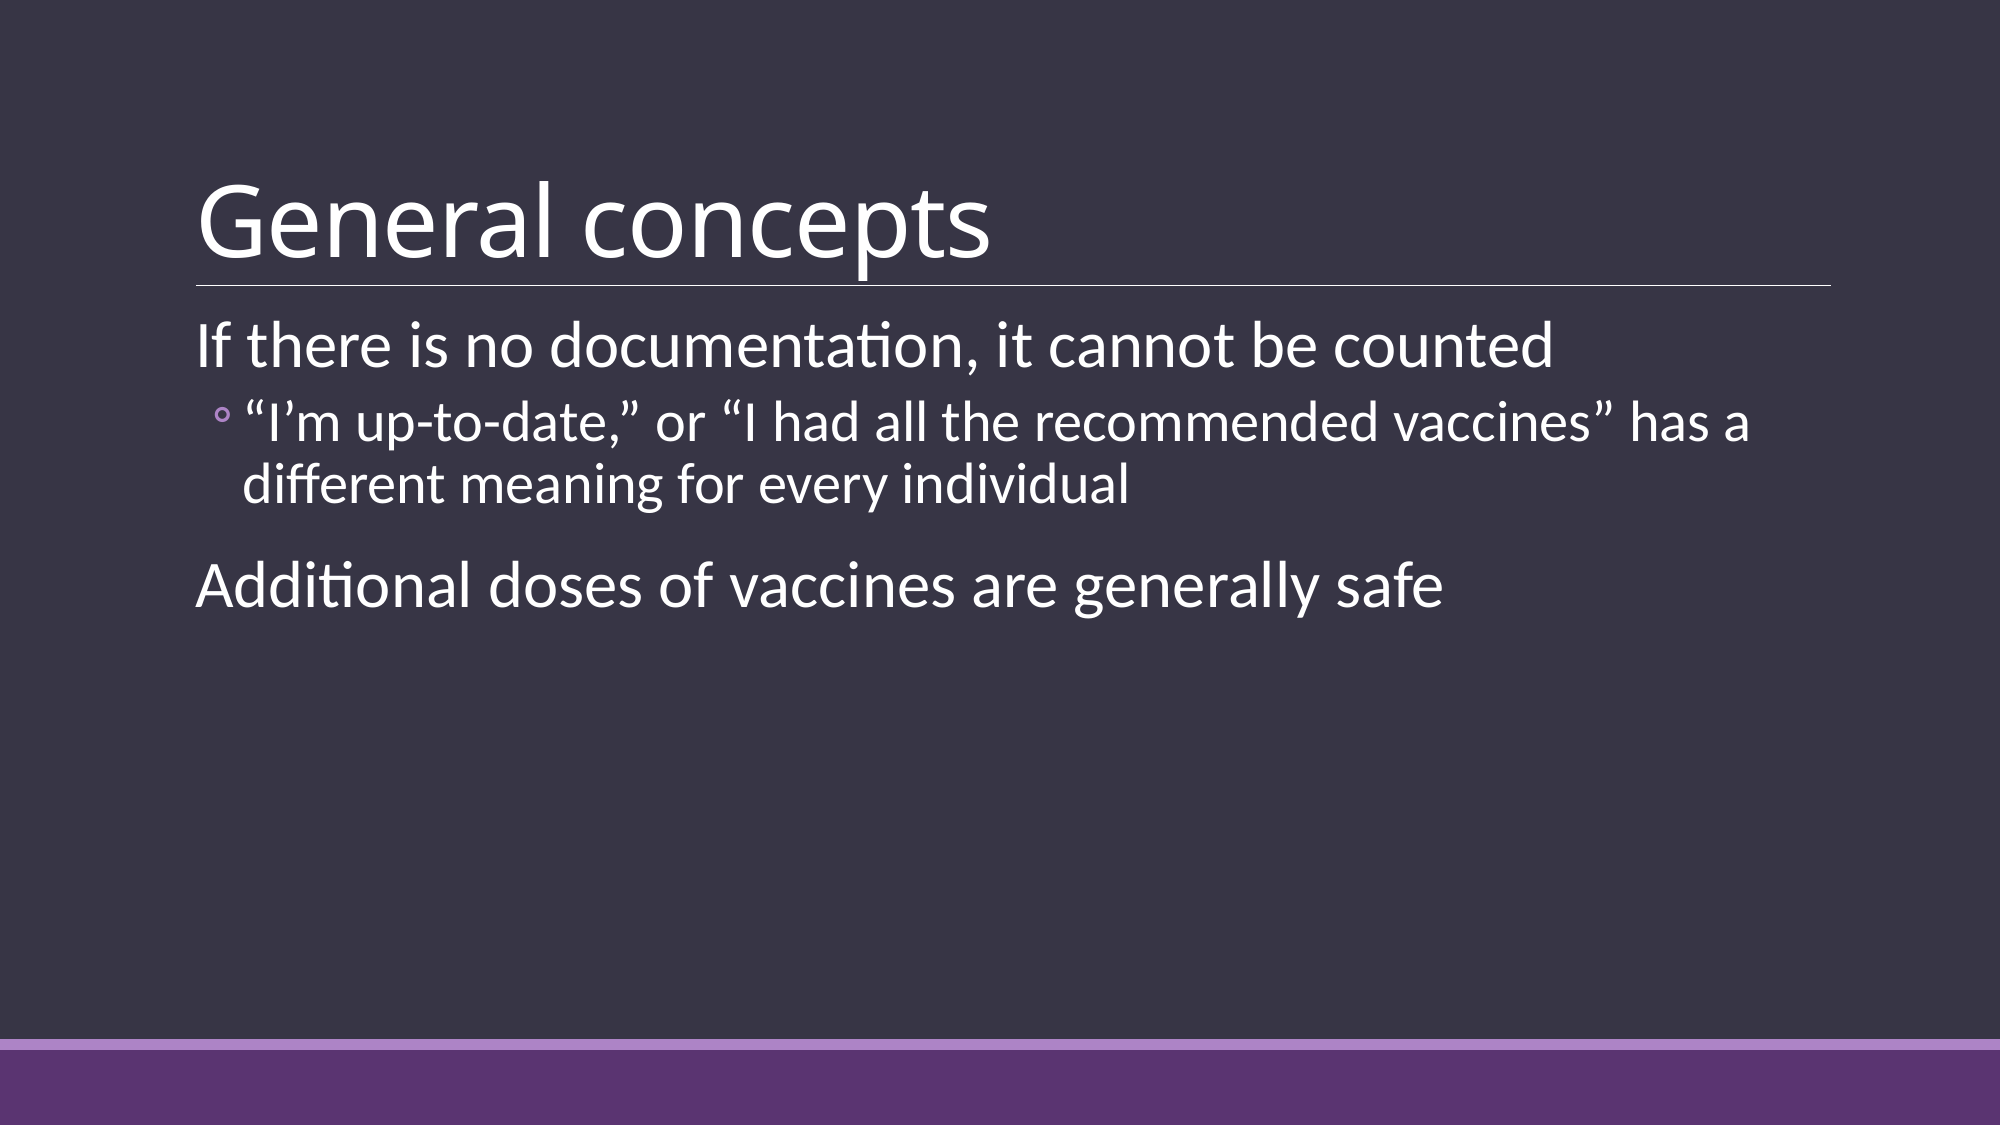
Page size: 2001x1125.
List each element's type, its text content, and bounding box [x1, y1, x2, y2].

list If there is no documentation, it cannot be counted “I’m up-to-date,” or “I had all the recommended vaccines” has a different meaning for every individual Additional doses of vaccines are generally safe [180, 302, 1830, 963]
title General concepts [180, 47, 1830, 285]
